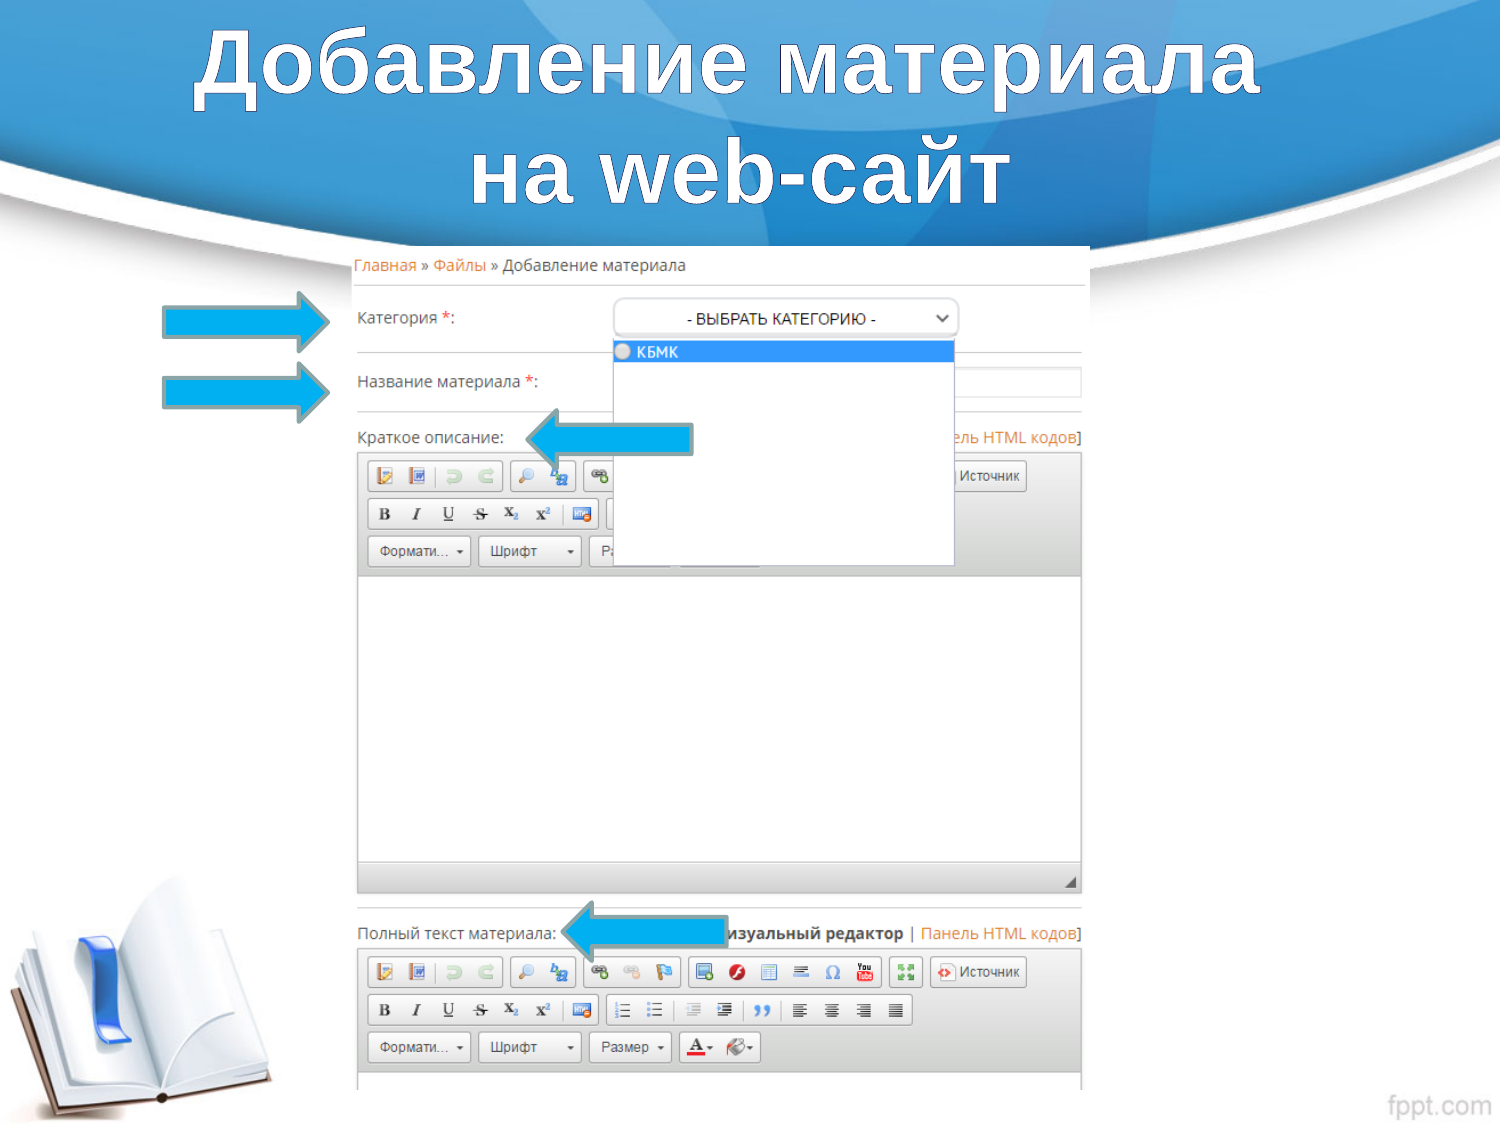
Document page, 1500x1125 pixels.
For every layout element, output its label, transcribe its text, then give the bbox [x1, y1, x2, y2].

title Добавление материала на web-сайт [64, 30, 1416, 193]
picture [0, 0, 1500, 1125]
text_box [161, 361, 331, 424]
text_box [161, 290, 331, 354]
